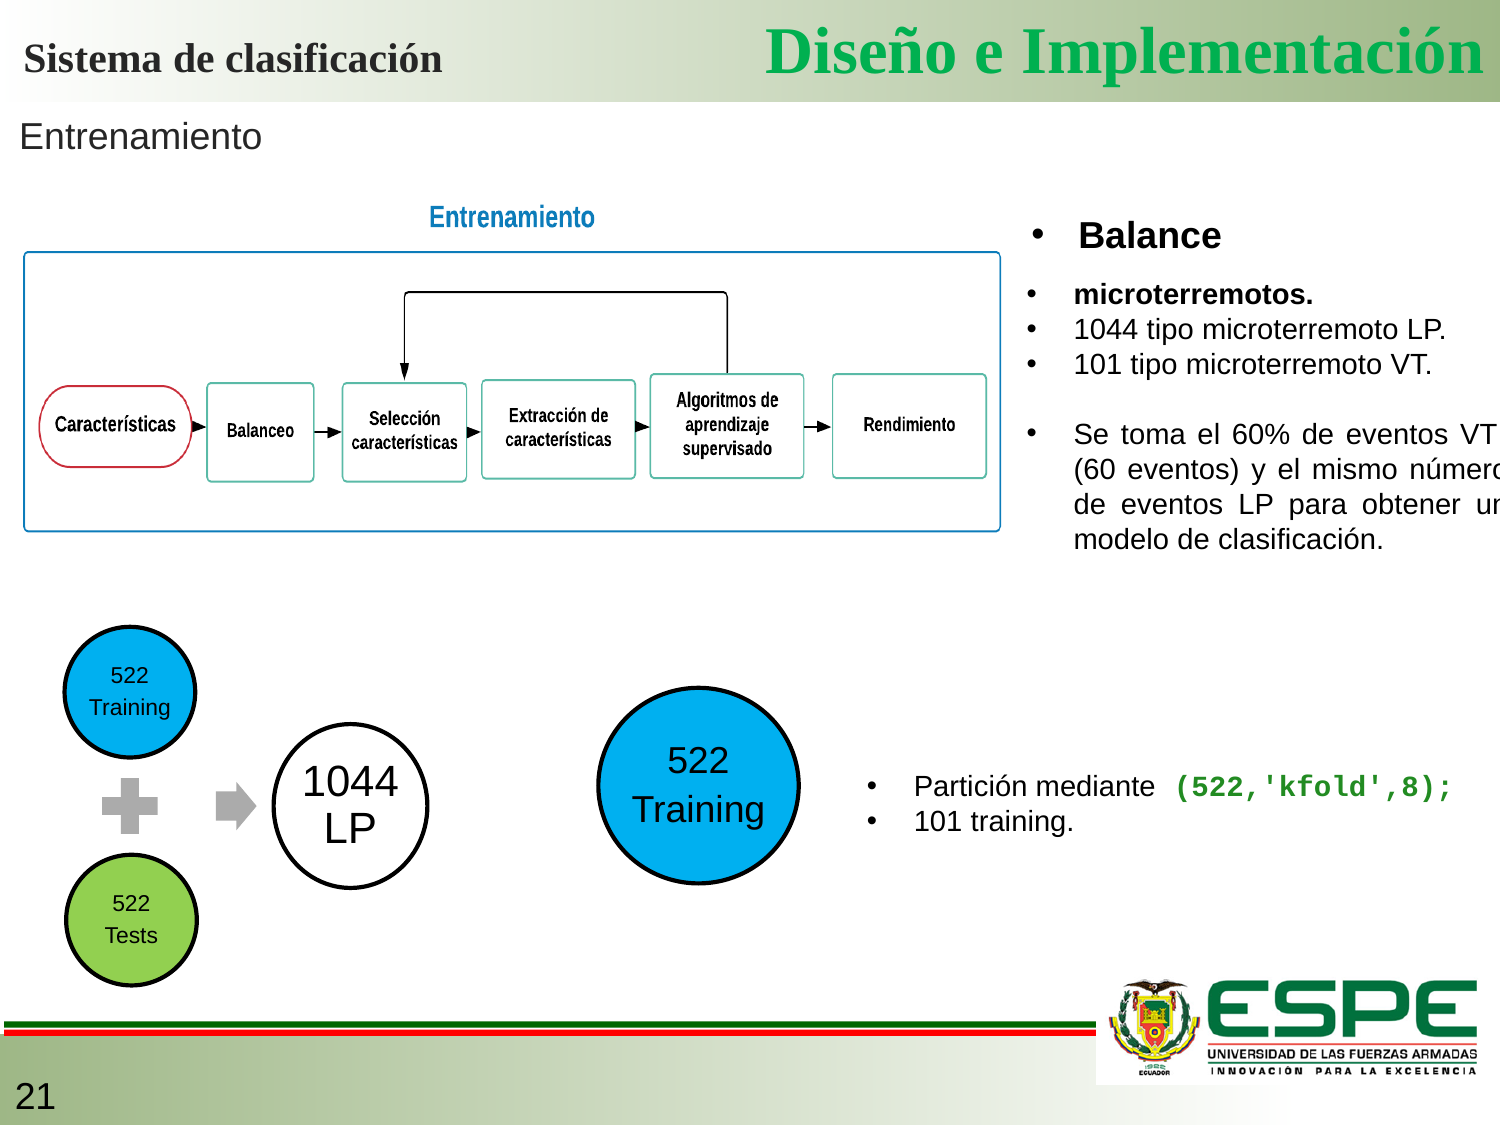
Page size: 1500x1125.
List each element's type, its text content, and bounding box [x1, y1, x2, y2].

text_box 21 [0, 1064, 116, 1125]
picture [11, 195, 1007, 543]
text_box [60, 626, 432, 986]
text_box Partición mediante (522,'kfold',8); 101 training. [852, 725, 1496, 845]
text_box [598, 687, 799, 884]
title Sistema de clasificación [0, 23, 459, 106]
text_box Diseño e Implementación [149, 0, 1500, 188]
text_box Balance [1016, 203, 1237, 264]
text_box Entrenamiento [4, 106, 787, 261]
picture [1096, 965, 1483, 1085]
text_box microterremotos. 1044 tipo microterremoto LP. 101 tipo microterremoto VT. Se toma el 60% de eventos VT (60 eventos) y el mismo número de eventos LP para obtener un modelo de clasificación. [1011, 268, 1500, 598]
